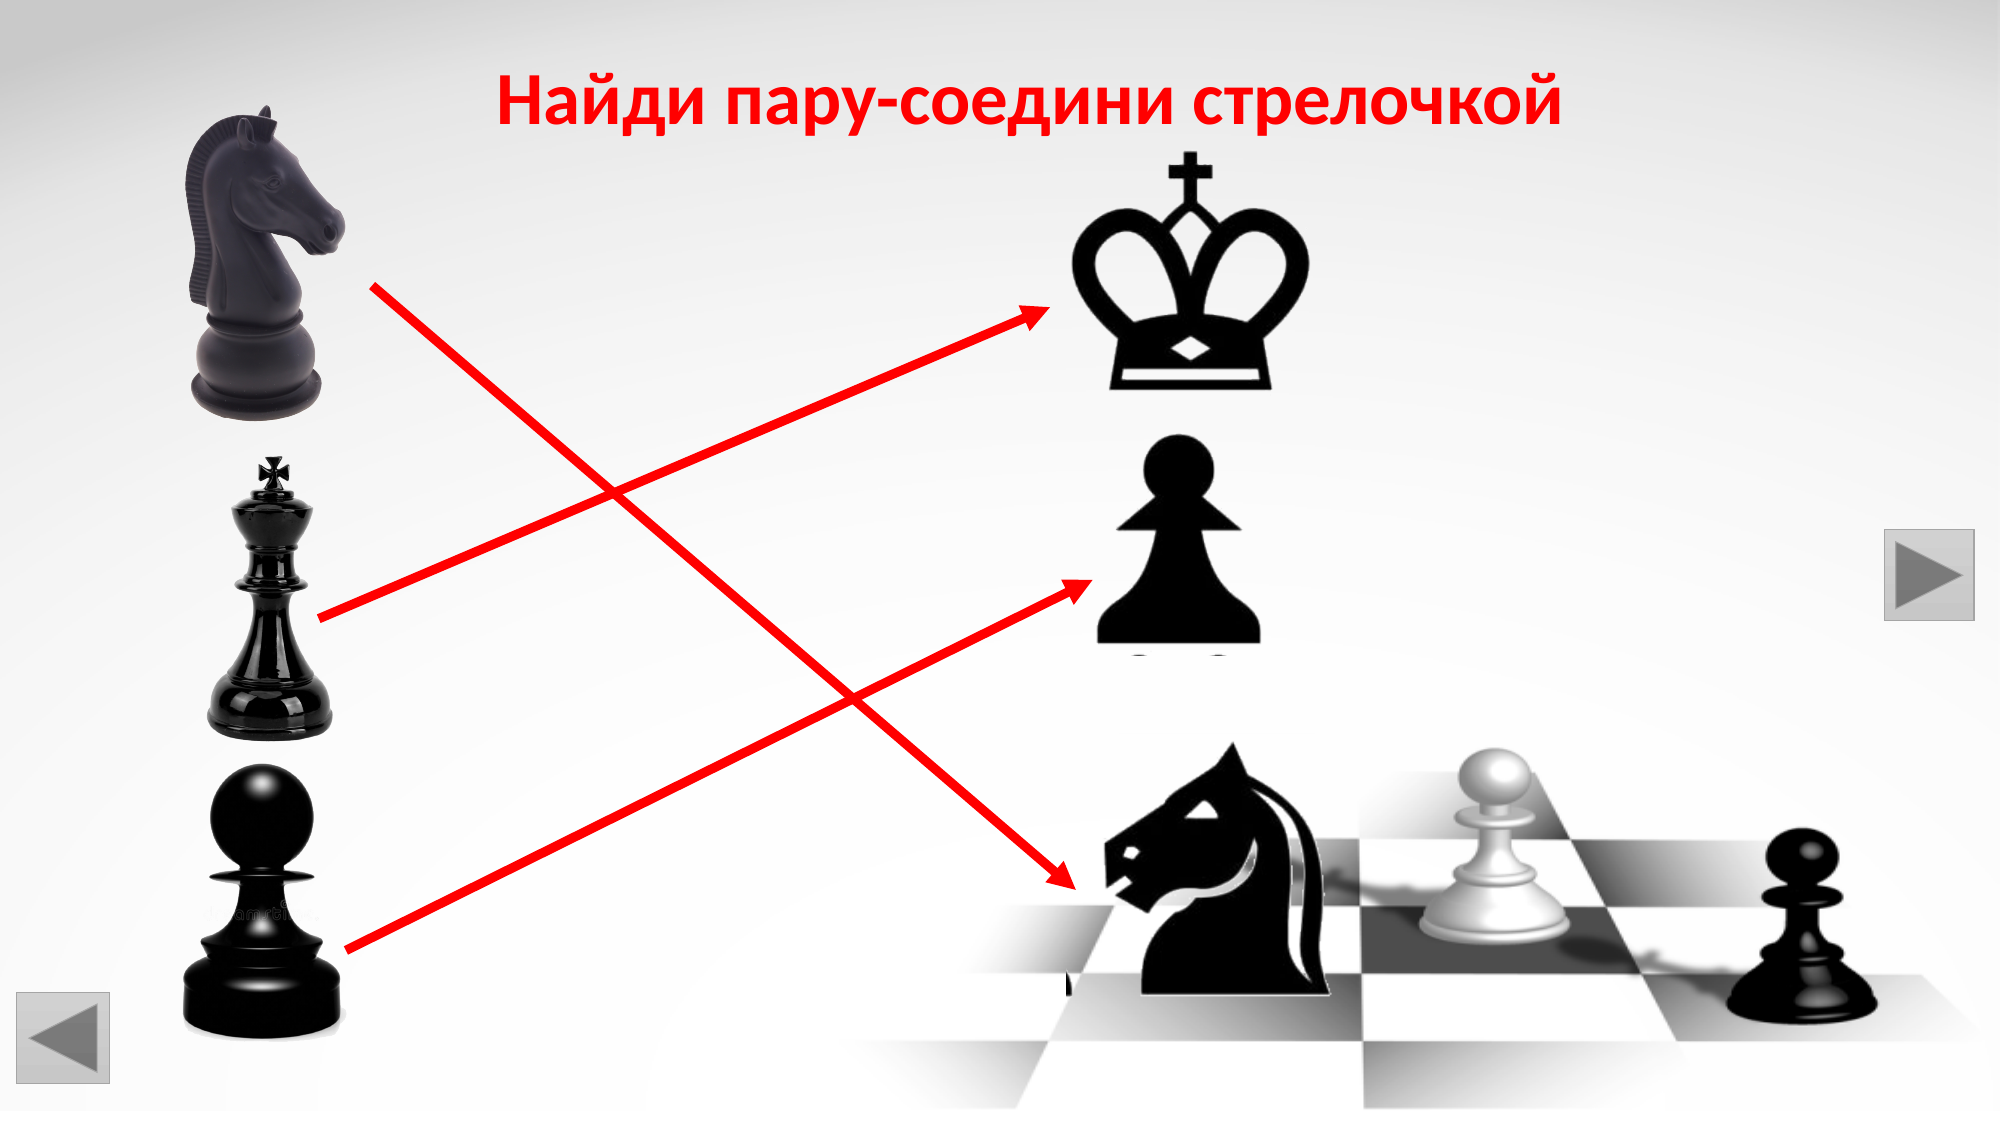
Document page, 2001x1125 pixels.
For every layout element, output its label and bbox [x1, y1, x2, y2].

picture [0, 0, 2000, 1111]
text_box [318, 307, 1051, 619]
text_box [345, 579, 1093, 951]
text_box [372, 285, 1076, 579]
